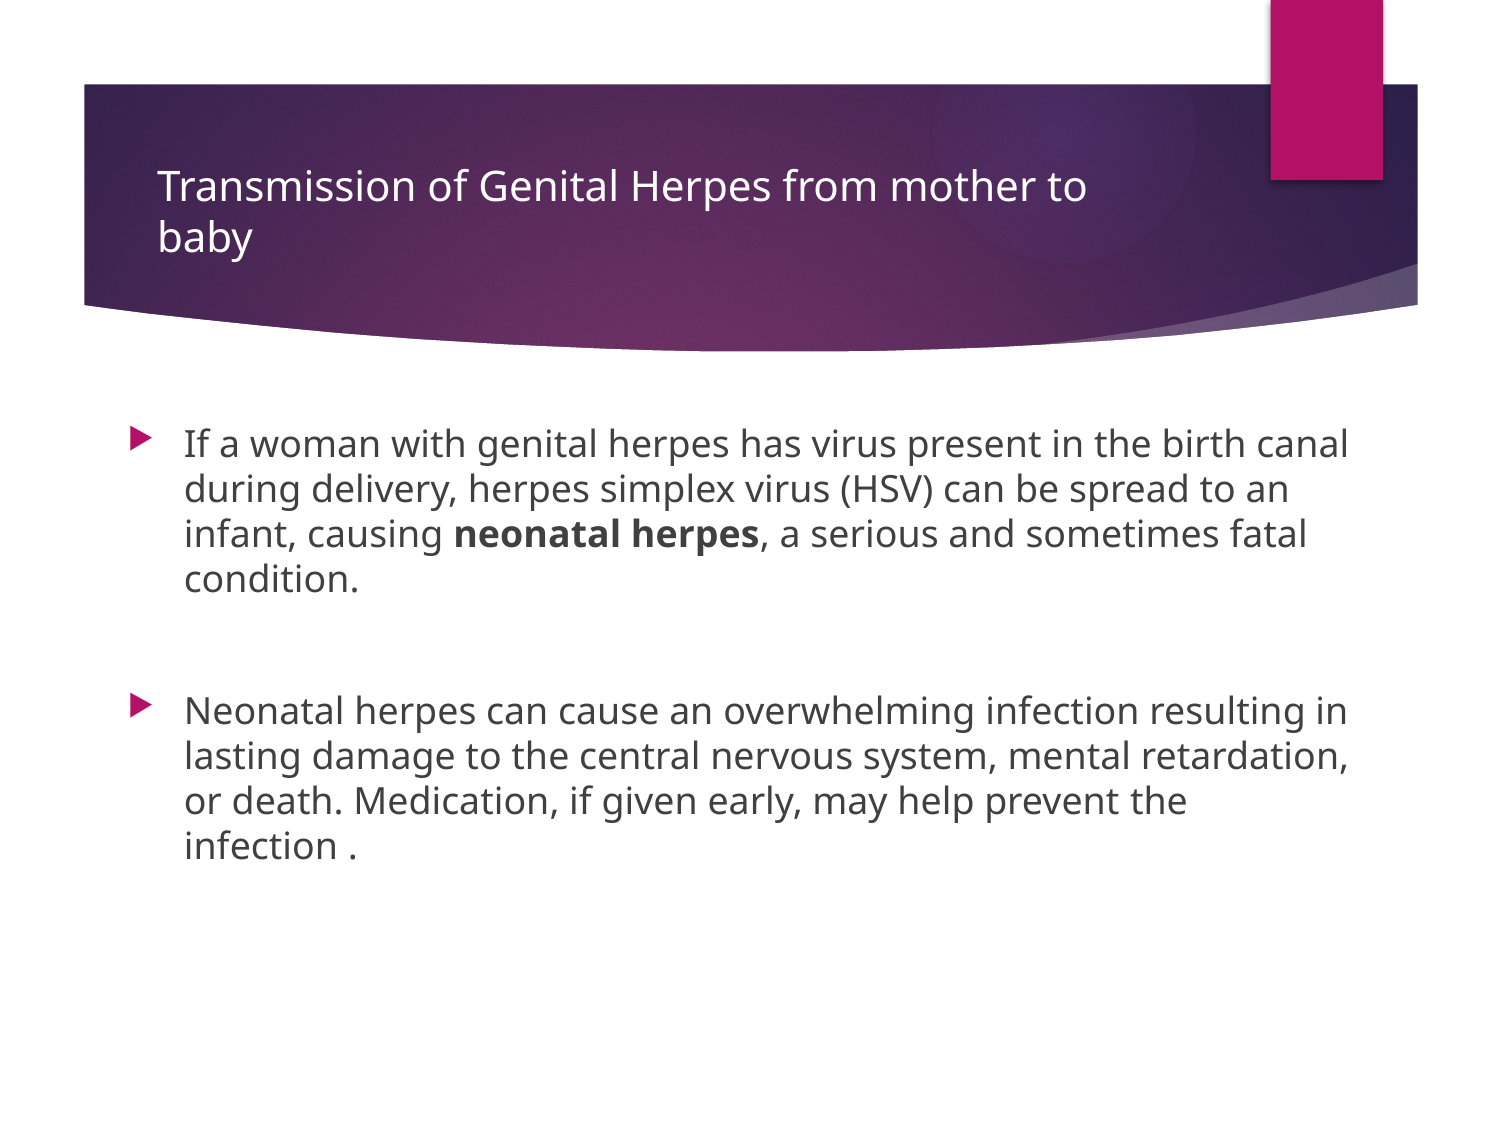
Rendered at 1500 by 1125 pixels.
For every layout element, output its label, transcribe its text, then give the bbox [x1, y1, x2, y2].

title Transmission of Genital Herpes from mother to baby [142, 152, 1183, 269]
list If a woman with genital herpes has virus present in the birth canal during delivery, herpes simplex virus (HSV) can be spread to an infant, causing neonatal herpes, a serious and sometimes fatal condition. Neonatal herpes can cause an overwhelming infection resulting in lasting damage to the central nervous system, mental retardation, or death. Medication, if given early, may help prevent the infection . [112, 412, 1384, 992]
